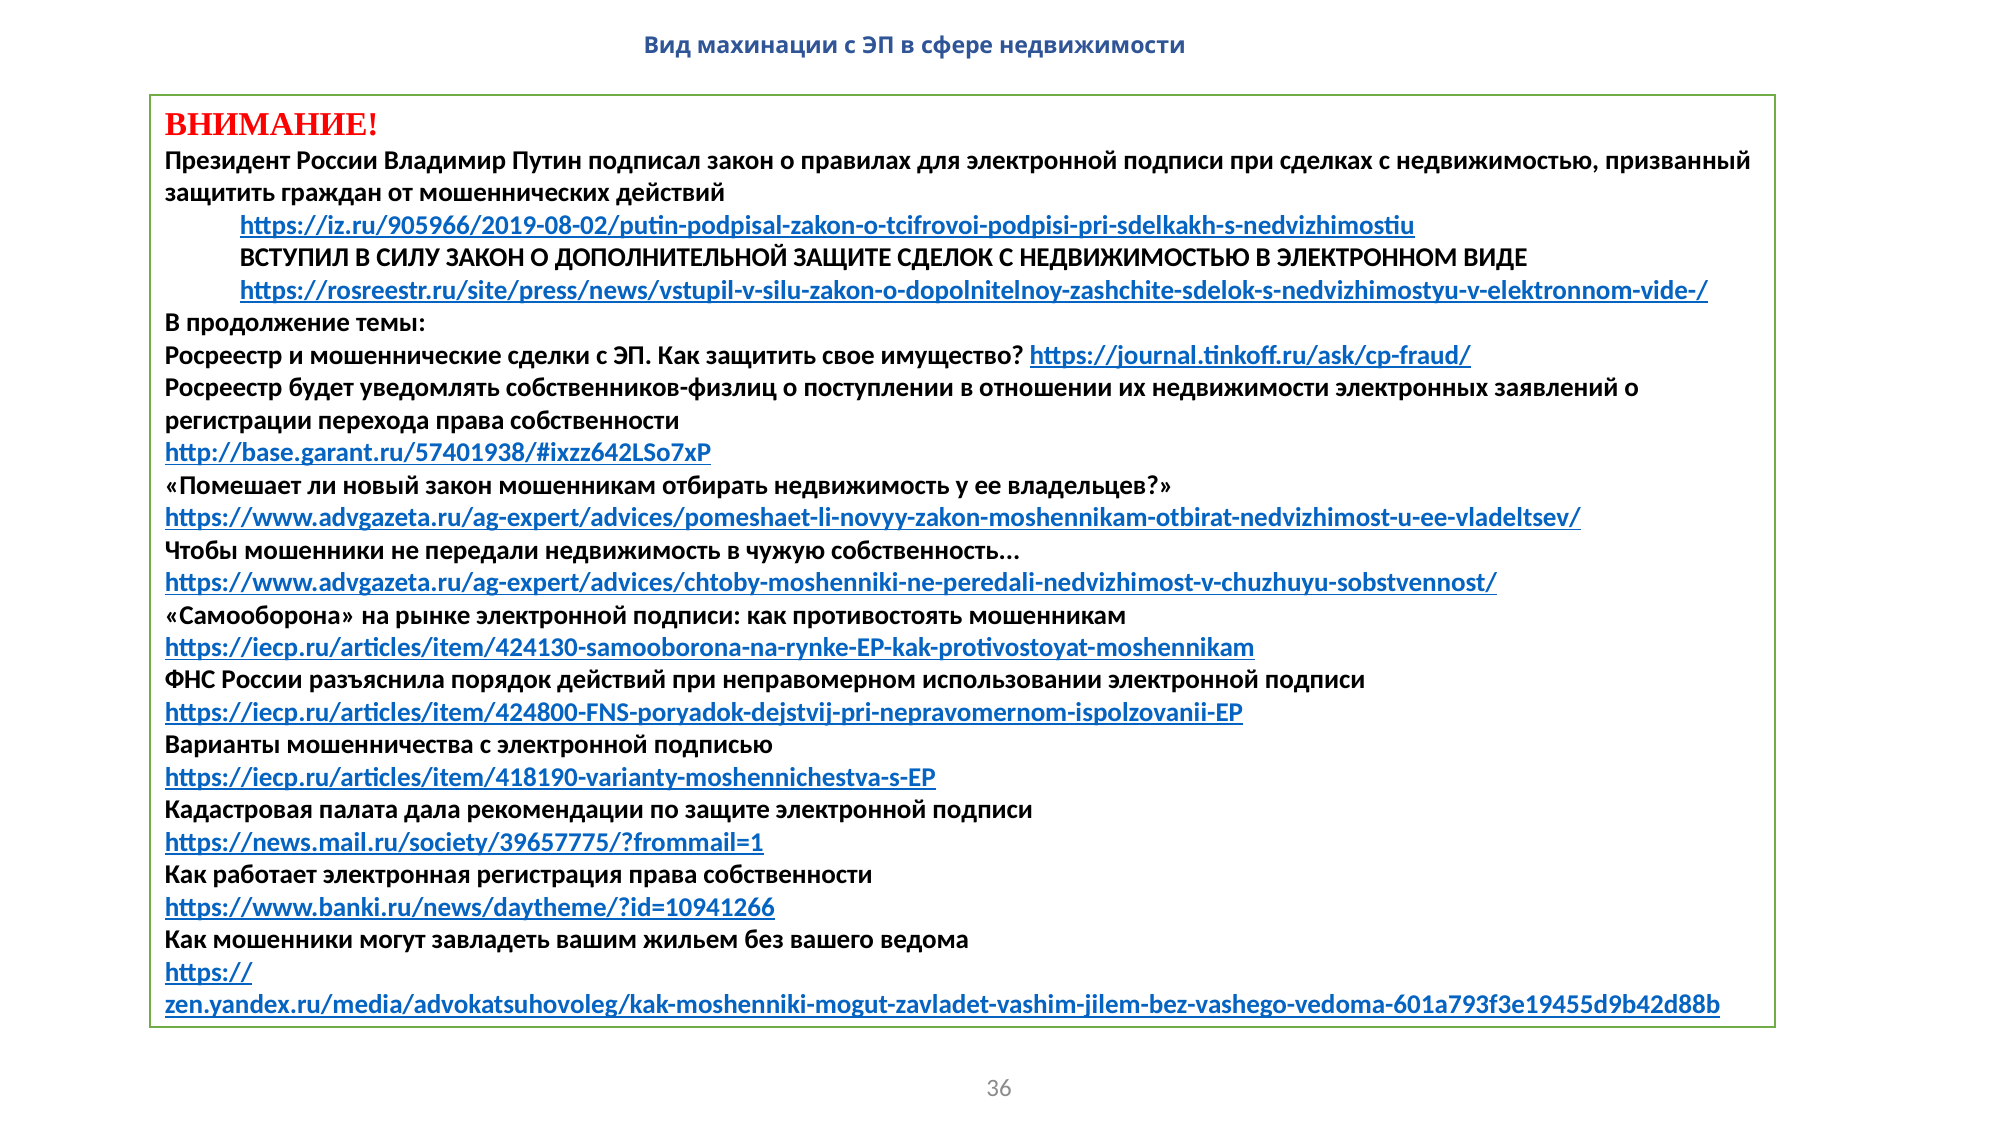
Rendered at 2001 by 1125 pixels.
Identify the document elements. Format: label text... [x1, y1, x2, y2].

text_box ВНИМАНИЕ! Президент России Владимир Путин подписал закон о правилах для электронной подписи при сделках с недвижимостью, призванный защитить граждан от мошеннических действий https://iz.ru/905966/2019-08-02/putin-podpisal-zakon-o-tcifrovoi-podpisi-pri-sdelkakh-s-nedvizhimostiu ВСТУПИЛ В СИЛУ ЗАКОН О ДОПОЛНИТЕЛЬНОЙ ЗАЩИТЕ СДЕЛОК С НЕДВИЖИМОСТЬЮ В ЭЛЕКТРОННОМ ВИДЕ https://rosreestr.ru/site/press/news/vstupil-v-silu-zakon-o-dopolnitelnoy-zashchite-sdelok-s-nedvizhimostyu-v-elektronnom-vide-/ В продолжение темы: Росреестр и мошеннические сделки с ЭП. Как защитить свое имущество? https://journal.tinkoff.ru/ask/cp-fraud/ Росреестр будет уведомлять собственников-физлиц о поступлении в отношении их недвижимости электронных заявлений о регистрации перехода права собственности http://base.garant.ru/57401938/#ixzz642LSo7xP «Помешает ли новый закон мошенникам отбирать недвижимость у ее владельцев?» https://www.advgazeta.ru/ag-expert/advices/pomeshaet-li-novyy-zakon-moshennikam-otbirat-nedvizhimost-u-ee-vladeltsev/ Чтобы мошенники не передали недвижимость в чужую собственность... https://www.advgazeta.ru/ag-expert/advices/chtoby-moshenniki-ne-peredali-nedvizhimost-v-chuzhuyu-sobstvennost/ «Самооборона» на рынке электронной подписи: как противостоять мошенникам https://iecp.ru/articles/item/424130-samooborona-na-rynke-EP-kak-protivostoyat-moshennikam ФНС России разъяснила порядок действий при неправомерном использовании электронной подписи https://iecp.ru/articles/item/424800-FNS-poryadok-dejstvij-pri-nepravomernom-ispolzovanii-EP Варианты мошенничества с электронной подписью https://iecp.ru/articles/item/418190-varianty-moshennichestva-s-EP Кадастровая палата дала рекомендации по защите электронной подписи https://news.mail.ru/society/39657775/?frommail=1 Как работает электронная регистрация права собственности https://www.banki.ru/news/daytheme/?id=10941266 Как мошенники могут завладеть вашим жильем без вашего ведома https://zen.yandex.ru/media/advokatsuhovoleg/kak-moshenniki-mogut-zavladet-vashim-jilem-bez-vashego-vedoma-601a793f3e19455d9b42d88b [149, 94, 1776, 1028]
slide_number 36 [973, 1066, 1025, 1105]
text_box Вид махинации с ЭП в сфере недвижимости [628, 25, 1254, 81]
